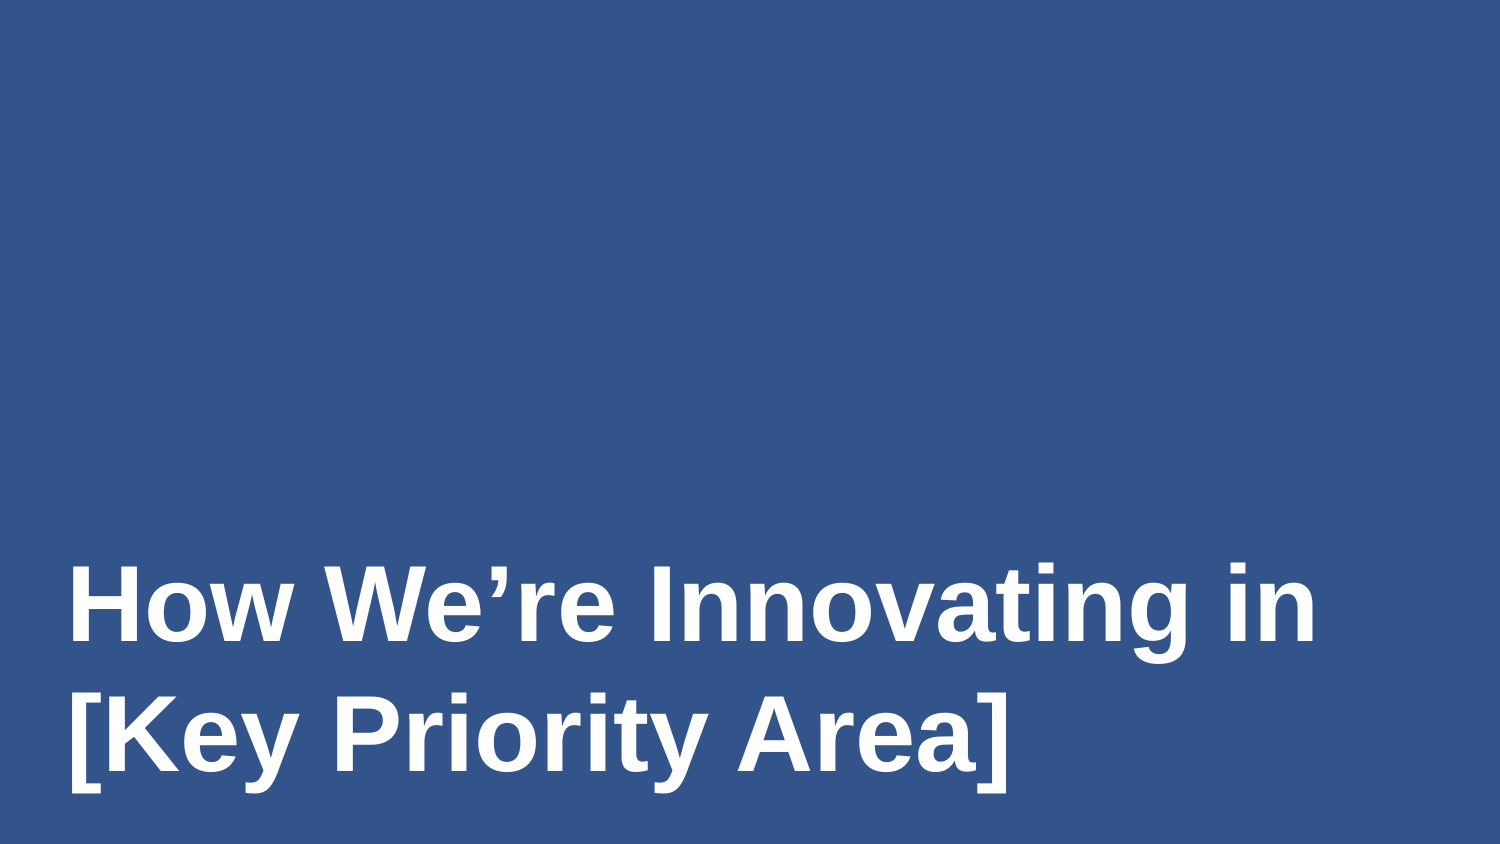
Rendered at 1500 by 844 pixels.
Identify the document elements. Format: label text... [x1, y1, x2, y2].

title How We’re Innovating in [Key Priority Area] [51, 406, 1419, 809]
